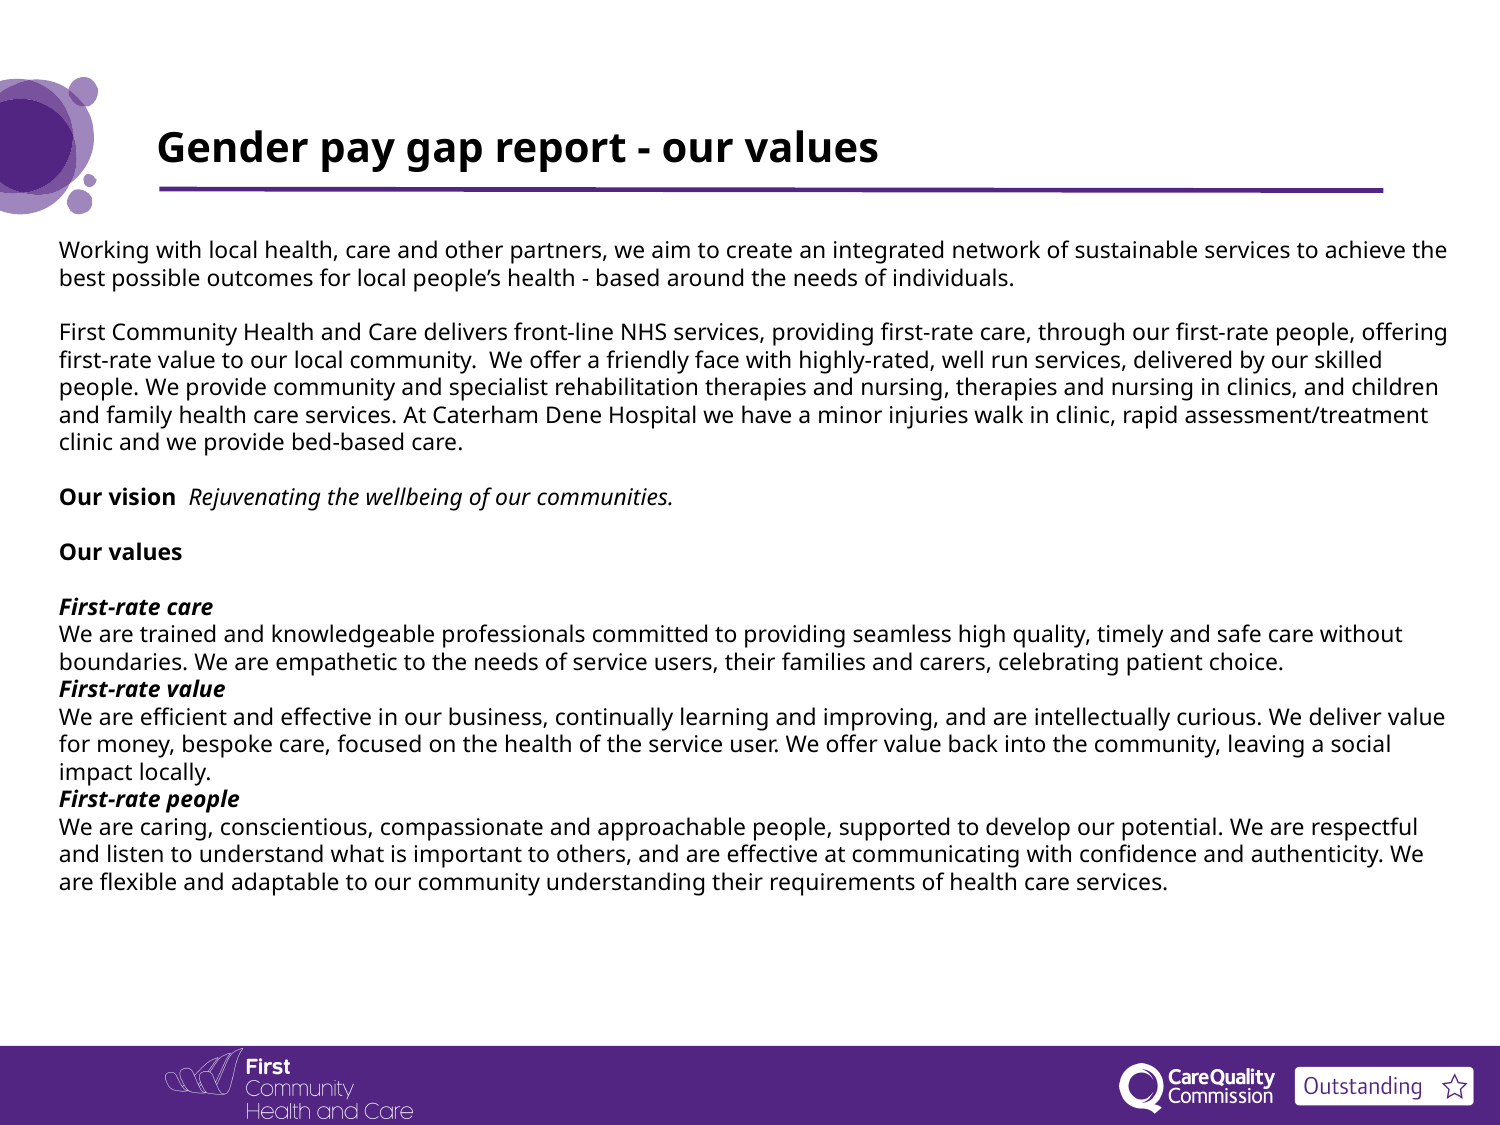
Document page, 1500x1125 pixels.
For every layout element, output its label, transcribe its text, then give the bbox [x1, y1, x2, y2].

text_box Gender pay gap report - our values [156, 120, 1390, 171]
picture [165, 1048, 413, 1119]
picture [1119, 1063, 1474, 1114]
text_box Working with local health, care and other partners, we aim to create an integrated network of sustainable services to achieve the best possible outcomes for local people’s health - based around the needs of individuals. First Community Health and Care delivers front-line NHS services, providing first-rate care, through our first-rate people, offering first-rate value to our local community. We offer a friendly face with highly-rated, well run services, delivered by our skilled people. We provide community and specialist rehabilitation therapies and nursing, therapies and nursing in clinics, and children and family health care services. At Caterham Dene Hospital we have a minor injuries walk in clinic, rapid assessment/treatment clinic and we provide bed-based care. Our vision Rejuvenating the wellbeing of our communities. Our values First-rate care We are trained and knowledgeable professionals committed to providing seamless high quality, timely and safe care without boundaries. We are empathetic to the needs of service users, their families and carers, celebrating patient choice. First-rate value We are efficient and effective in our business, continually learning and improving, and are intellectually curious. We deliver value for money, bespoke care, focused on the health of the service user. We offer value back into the community, leaving a social impact locally. First-rate people We are caring, conscientious, compassionate and approachable people, supported to develop our potential. We are respectful and listen to understand what is important to others, and are effective at communicating with confidence and authenticity. We are flexible and adaptable to our community understanding their requirements of health care services. [44, 228, 1471, 930]
